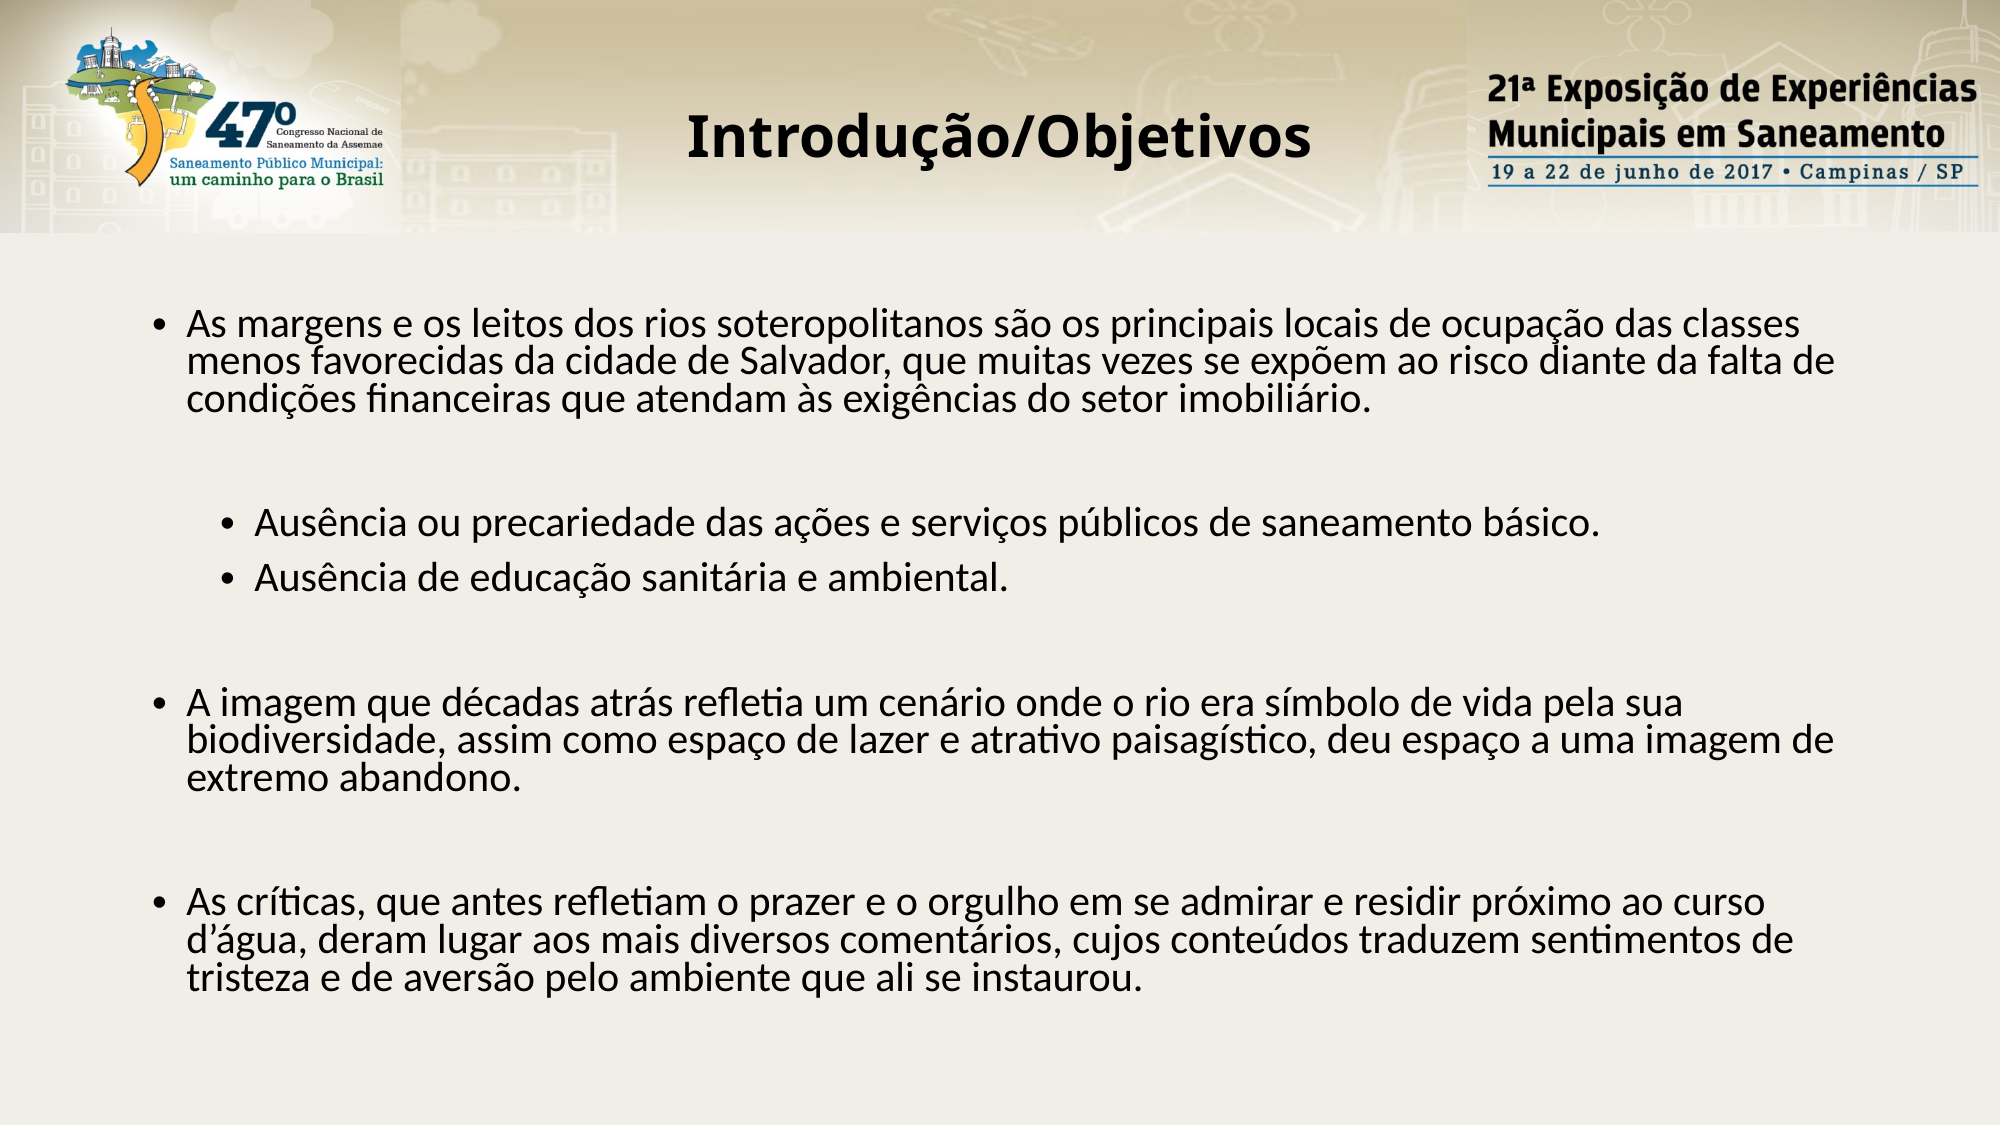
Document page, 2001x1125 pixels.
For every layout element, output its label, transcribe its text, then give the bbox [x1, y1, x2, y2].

picture [0, 0, 2000, 233]
text_box As margens e os leitos dos rios soteropolitanos são os principais locais de ocupação das classes menos favorecidas da cidade de Salvador, que muitas vezes se expõem ao risco diante da falta de condições financeiras que atendam às exigências do setor imobiliário. Ausência ou precariedade das ações e serviços públicos de saneamento básico. Ausência de educação sanitária e ambiental. A imagem que décadas atrás refletia um cenário onde o rio era símbolo de vida pela sua biodiversidade, assim como espaço de lazer e atrativo paisagístico, deu espaço a uma imagem de extremo abandono. As críticas, que antes refletiam o prazer e o orgulho em se admirar e residir próximo ao curso d’água, deram lugar aos mais diversos comentários, cujos conteúdos traduzem sentimentos de tristeza e de aversão pelo ambiente que ali se instaurou. [137, 299, 1863, 1014]
text_box Introdução/Objetivos [401, 93, 1467, 185]
